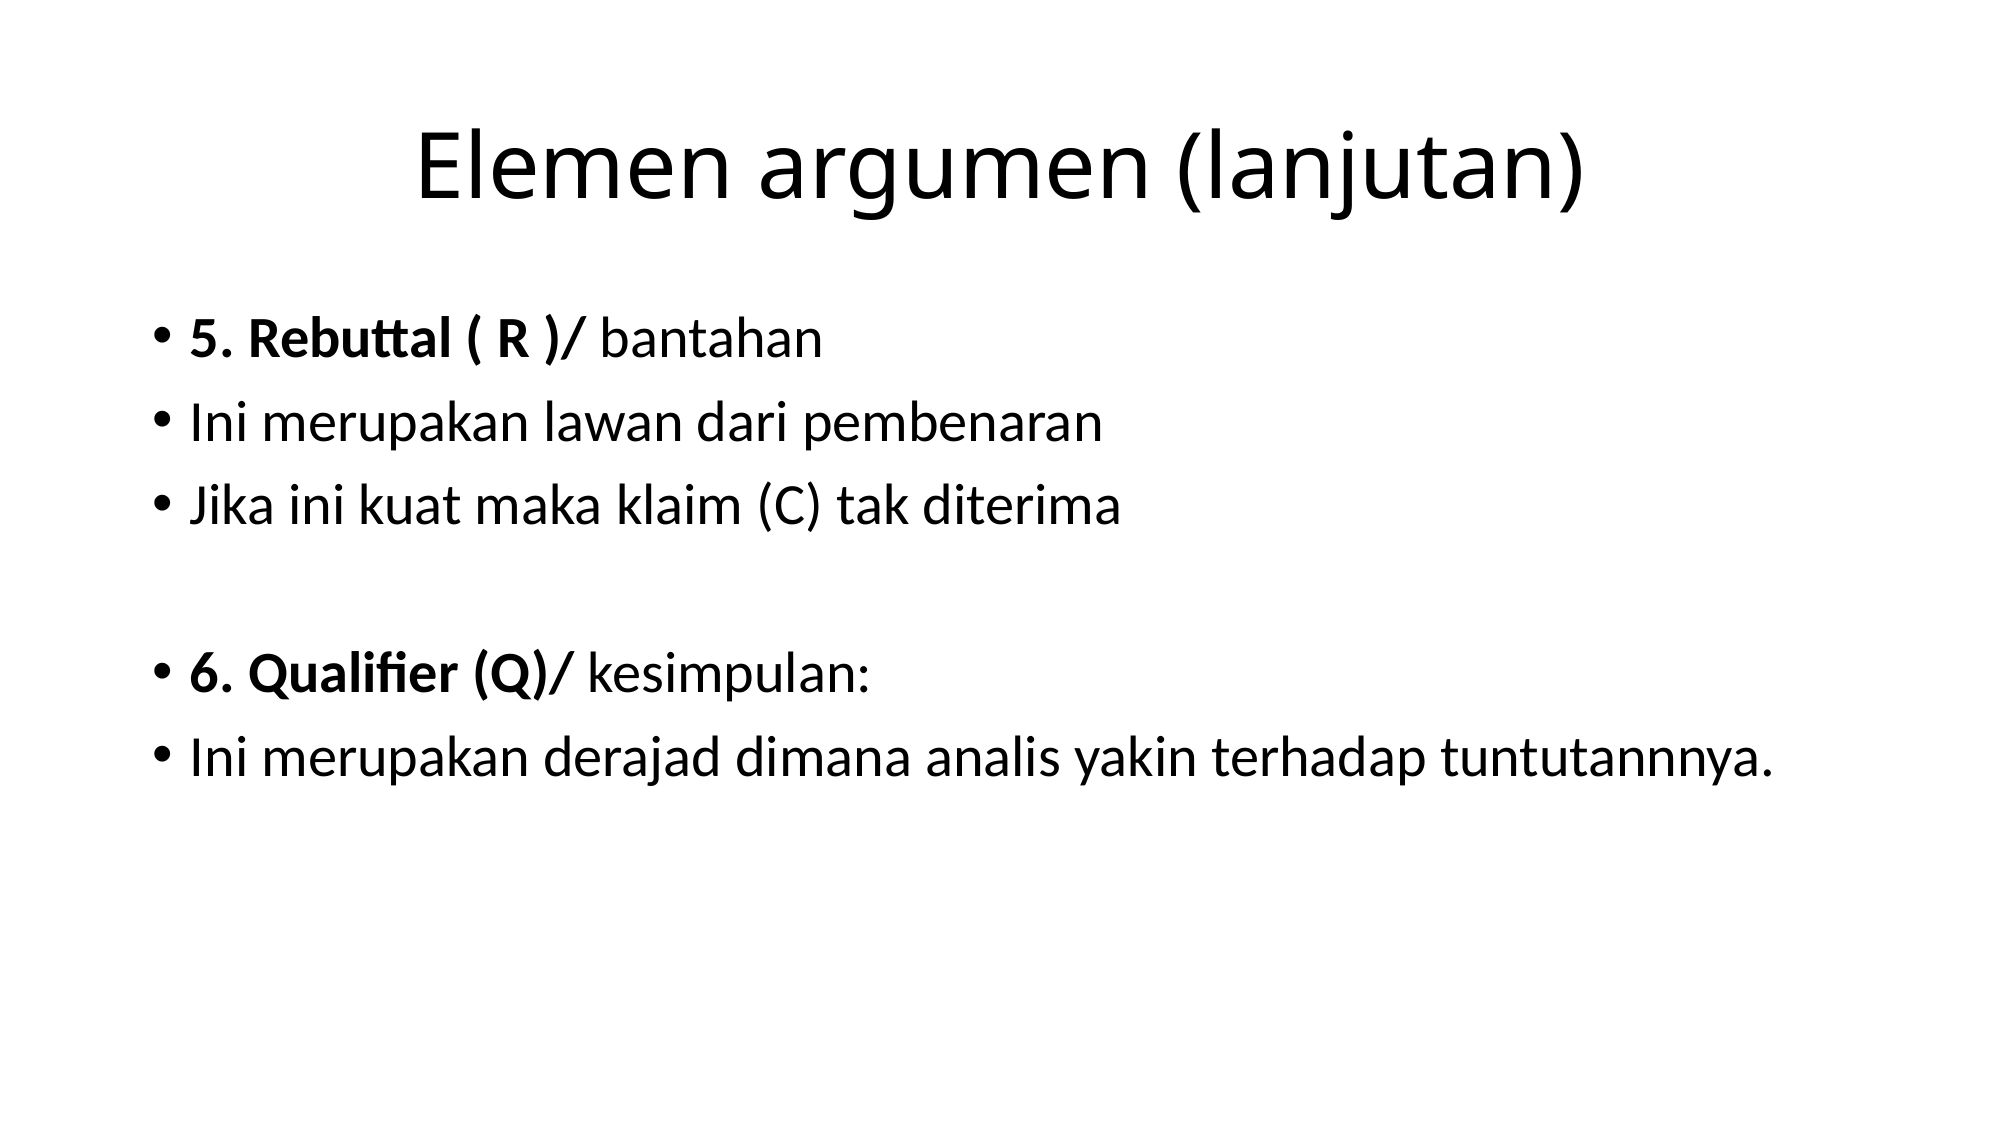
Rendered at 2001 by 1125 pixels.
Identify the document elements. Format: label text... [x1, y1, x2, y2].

list 5. Rebuttal ( R )/ bantahan Ini merupakan lawan dari pembenaran Jika ini kuat maka klaim (C) tak diterima 6. Qualifier (Q)/ kesimpulan: Ini merupakan derajad dimana analis yakin terhadap tuntutannnya. [137, 299, 1863, 1014]
title Elemen argumen (lanjutan) [137, 59, 1863, 278]
